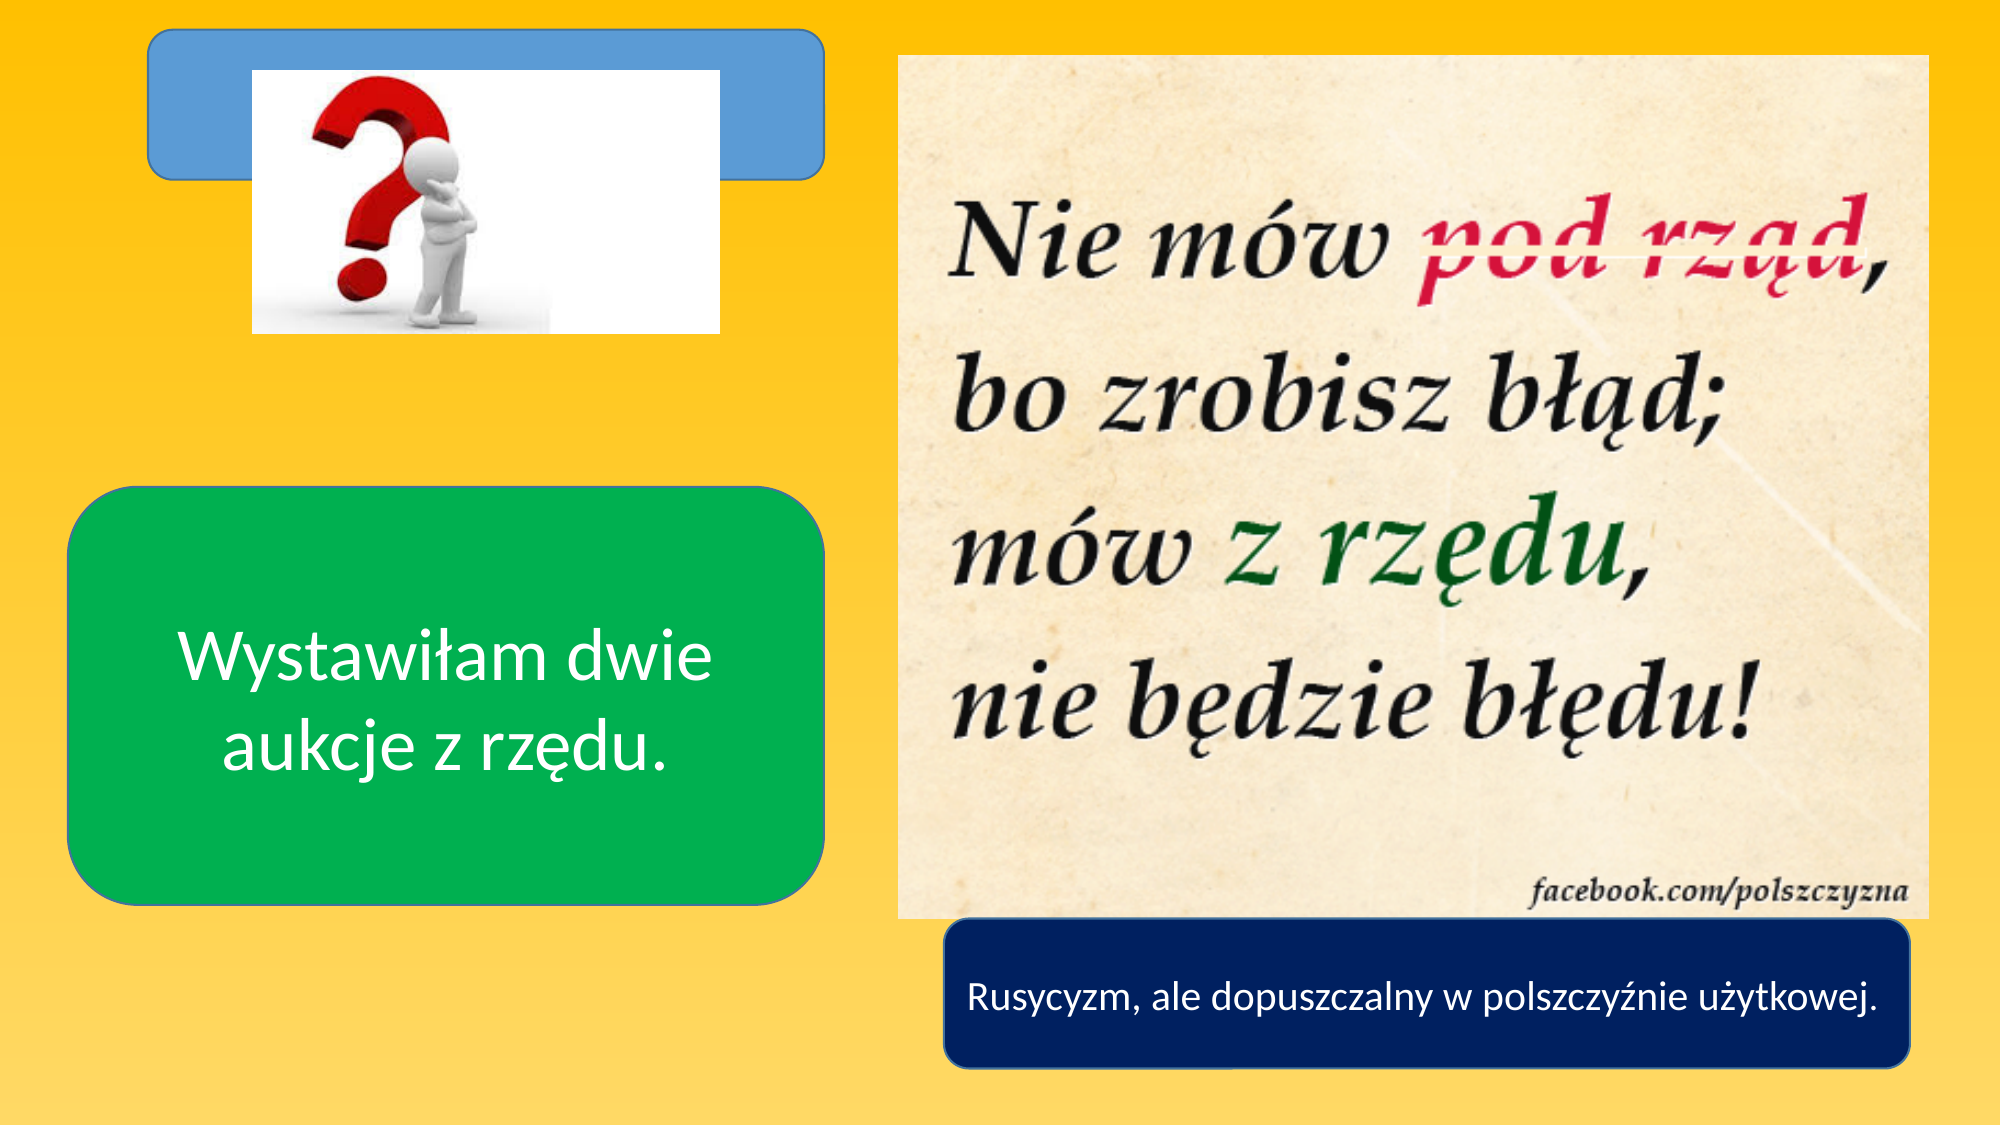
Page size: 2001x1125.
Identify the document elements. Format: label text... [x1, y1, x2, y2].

text_box Wystawiłam dwie aukcje z rzędu. [66, 485, 825, 906]
text_box Rusycyzm, ale dopuszczalny w polszczyźnie użytkowej. [942, 919, 1911, 1070]
picture [898, 55, 1929, 919]
picture [252, 70, 720, 334]
text_box [146, 28, 826, 181]
